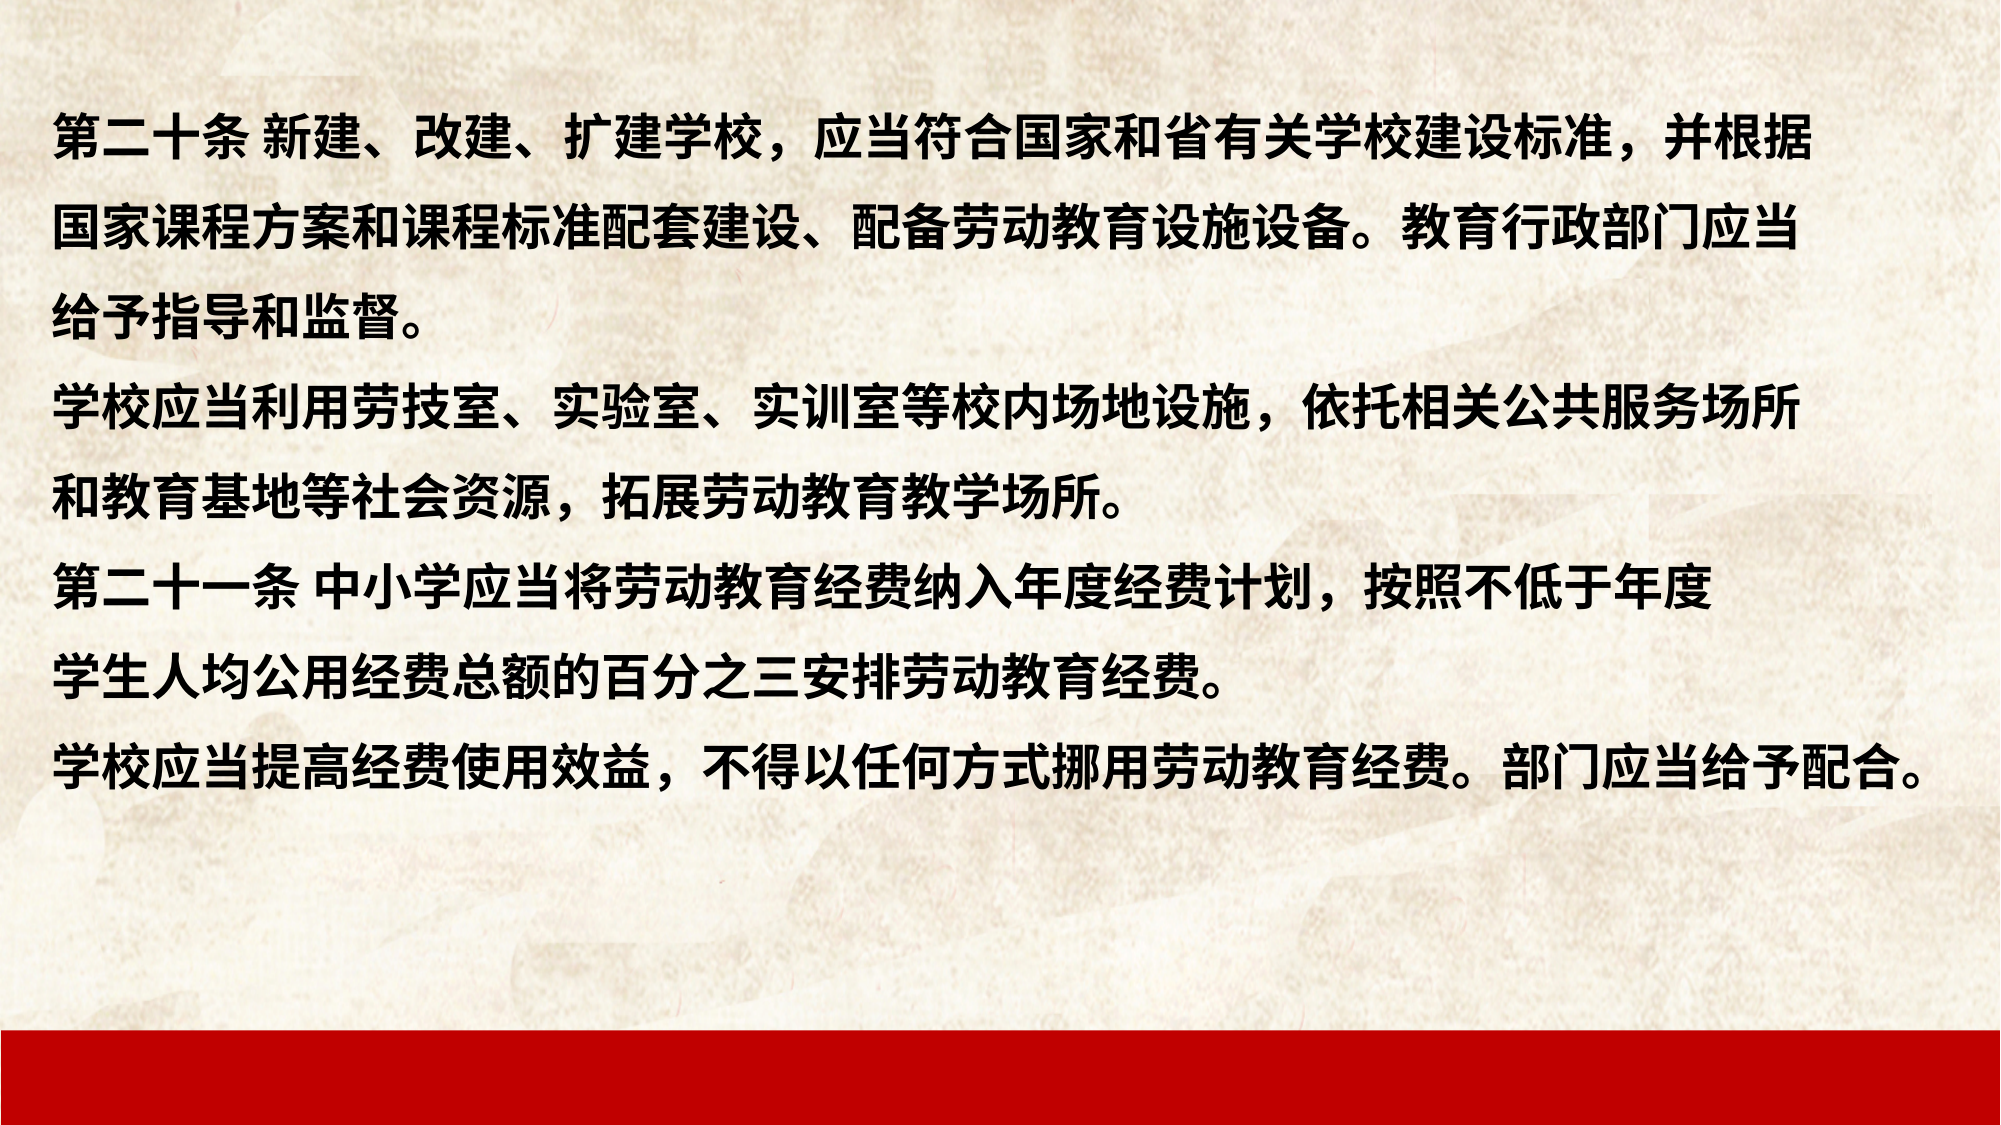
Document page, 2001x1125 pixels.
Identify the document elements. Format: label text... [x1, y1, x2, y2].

text_box [180, 148, 2000, 809]
picture [0, 0, 2001, 1125]
text_box [0, 1029, 2000, 1125]
text_box 第二十条 新建、改建、扩建学校，应当符合国家和省有关学校建设标准，并根据 国家课程方案和课程标准配套建设、配备劳动教育设施设备。教育行政部门应当 给予指导和监督。 学校应当利用劳技室、实验室、实训室等校内场地设施，依托相关公共服务场所 和教育基地等社会资源，拓展劳动教育教学场所。 第二十一条 中小学应当将劳动教育经费纳入年度经费计划，按照不低于年度 学生人均公用经费总额的百分之三安排劳动教育经费。 学校应当提高经费使用效益，不得以任何方式挪用劳动教育经费。部门应当给予配合。 [36, 67, 1967, 803]
